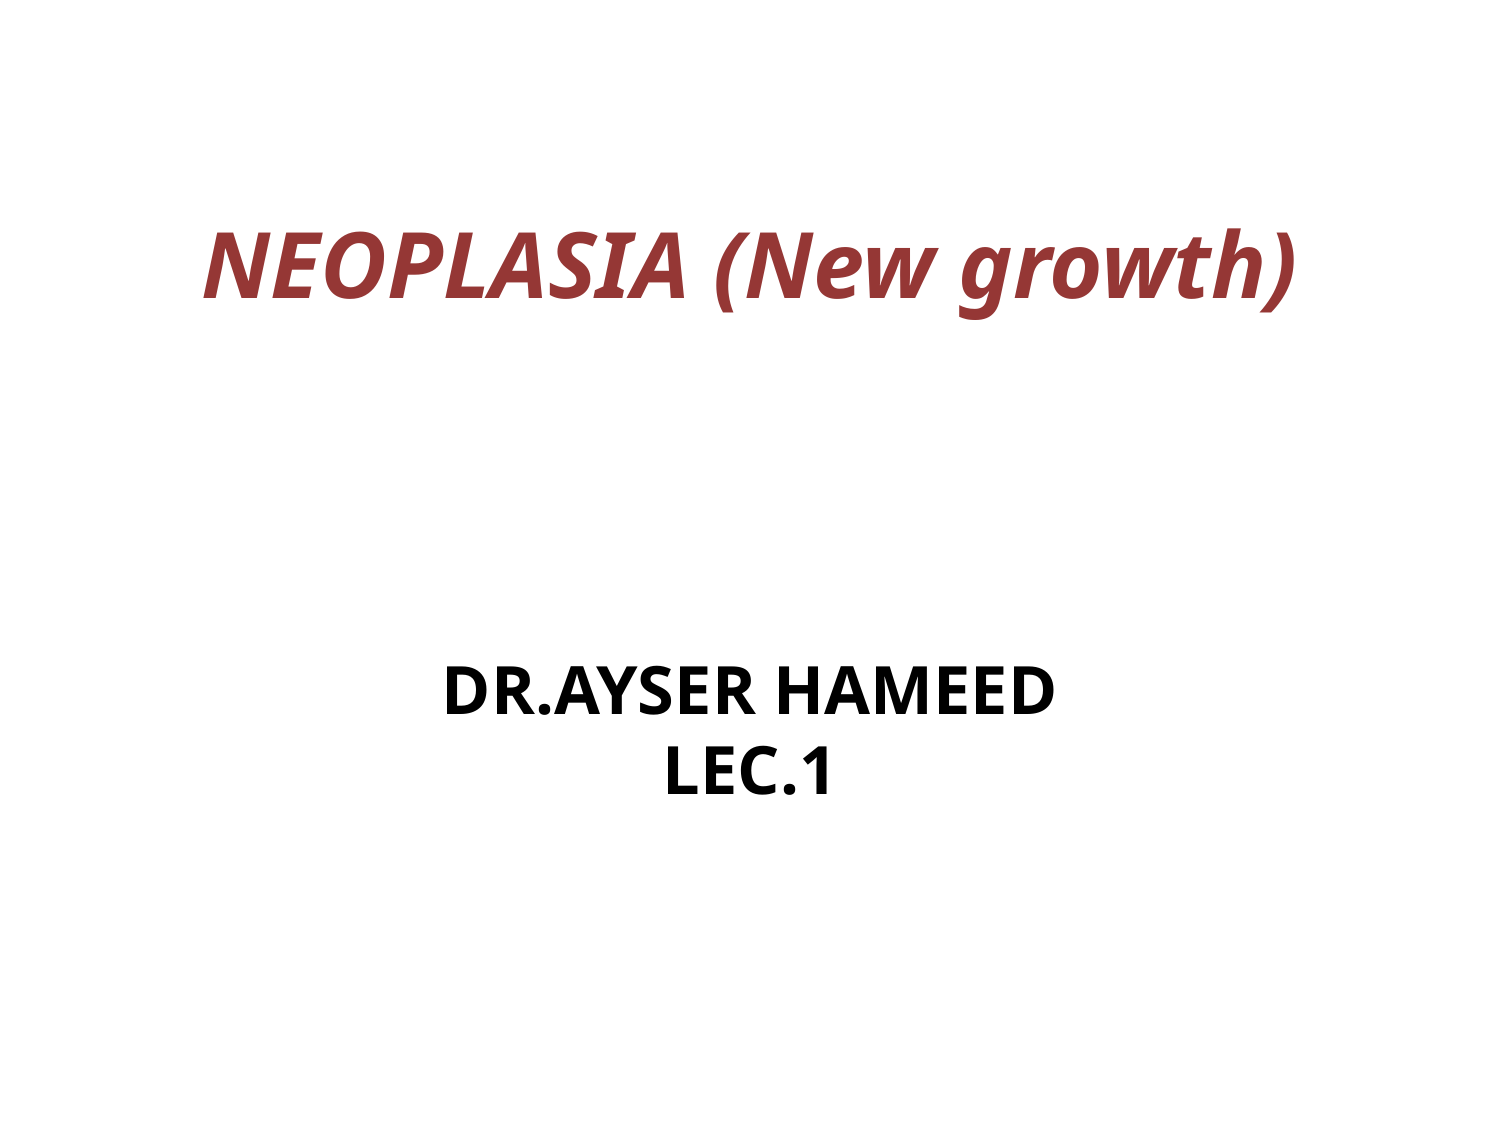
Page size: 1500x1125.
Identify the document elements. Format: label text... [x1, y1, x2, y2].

title NEOPLASIA (New growth) DR.AYSER HAMEED LEC.1 [0, 0, 1500, 1125]
